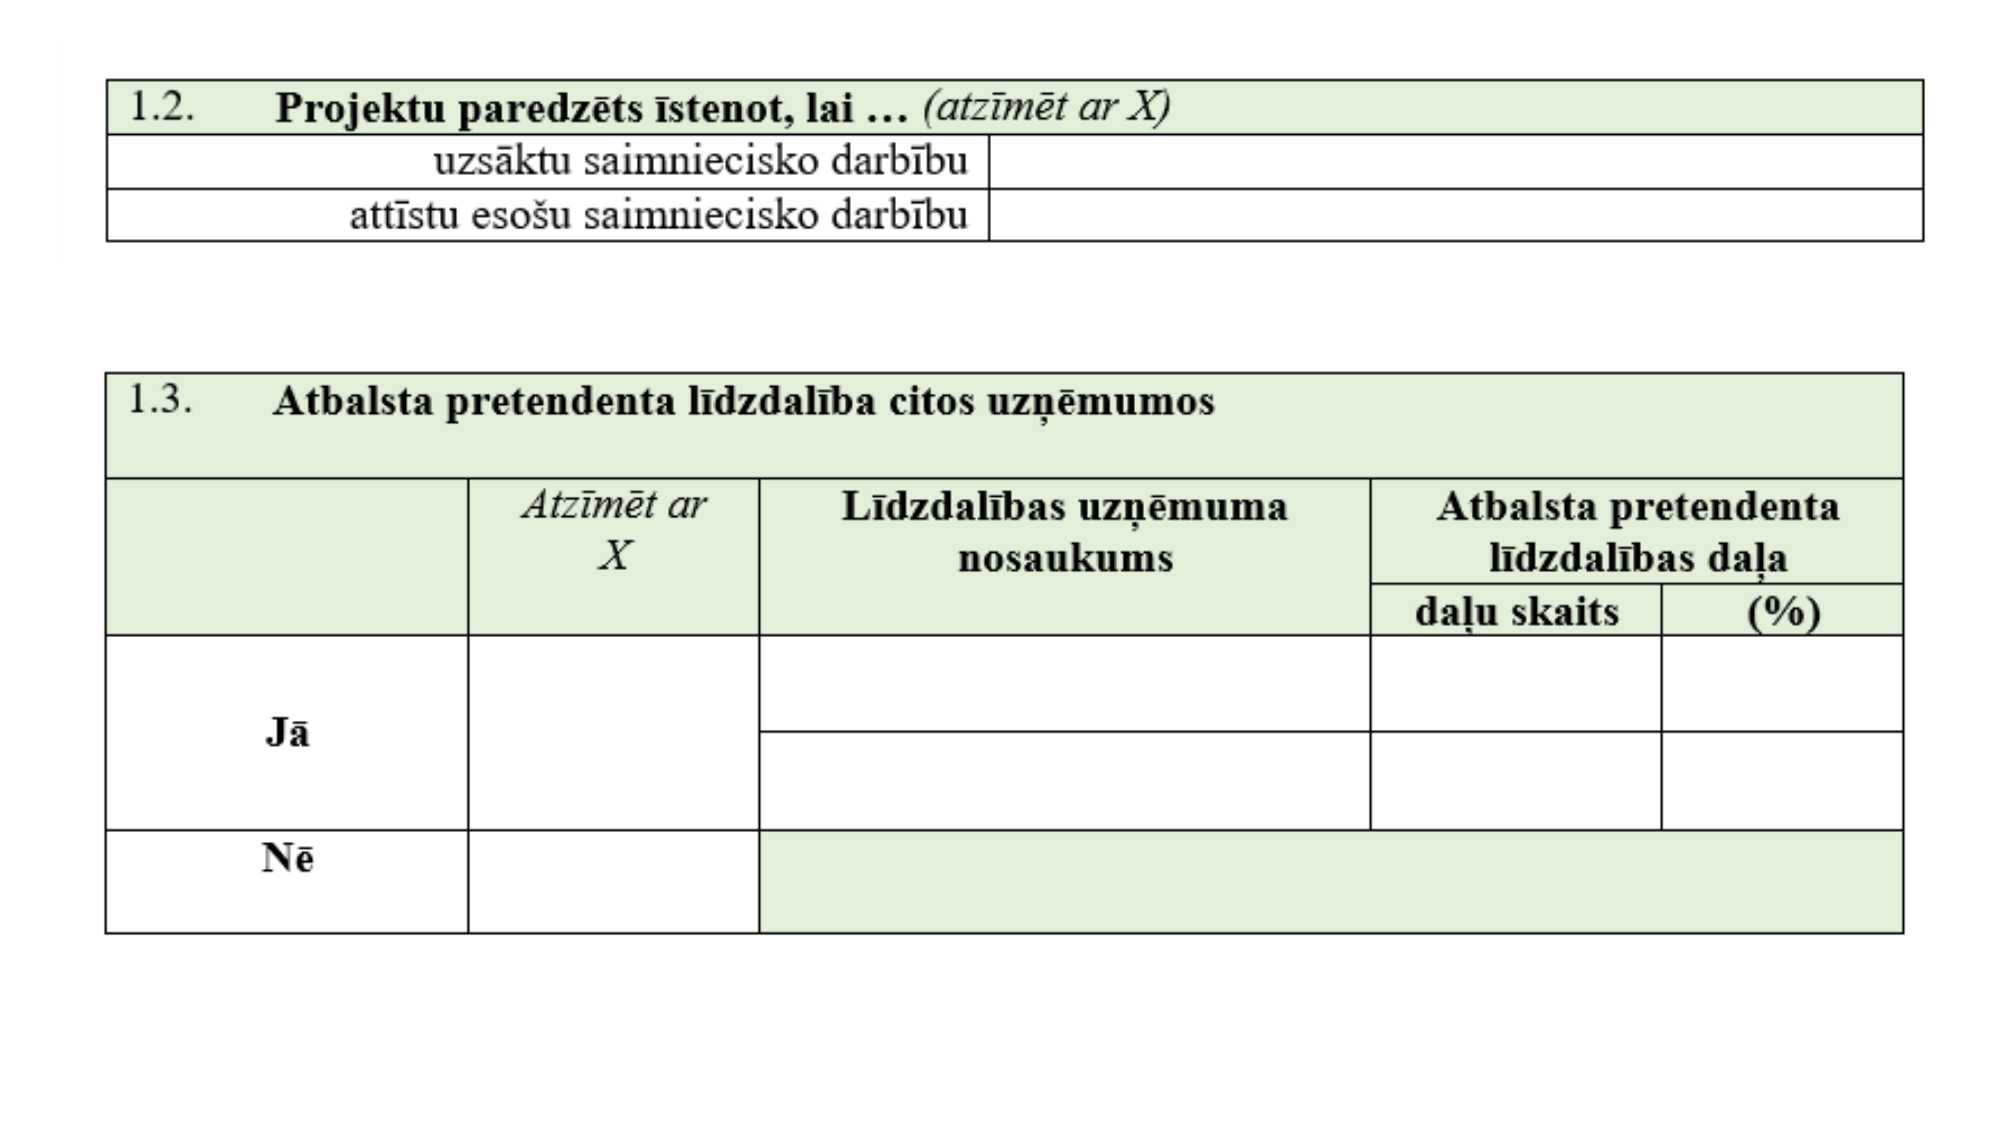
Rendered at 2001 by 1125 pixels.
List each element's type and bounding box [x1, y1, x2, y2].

picture [38, 330, 1941, 962]
picture [59, 41, 1941, 261]
